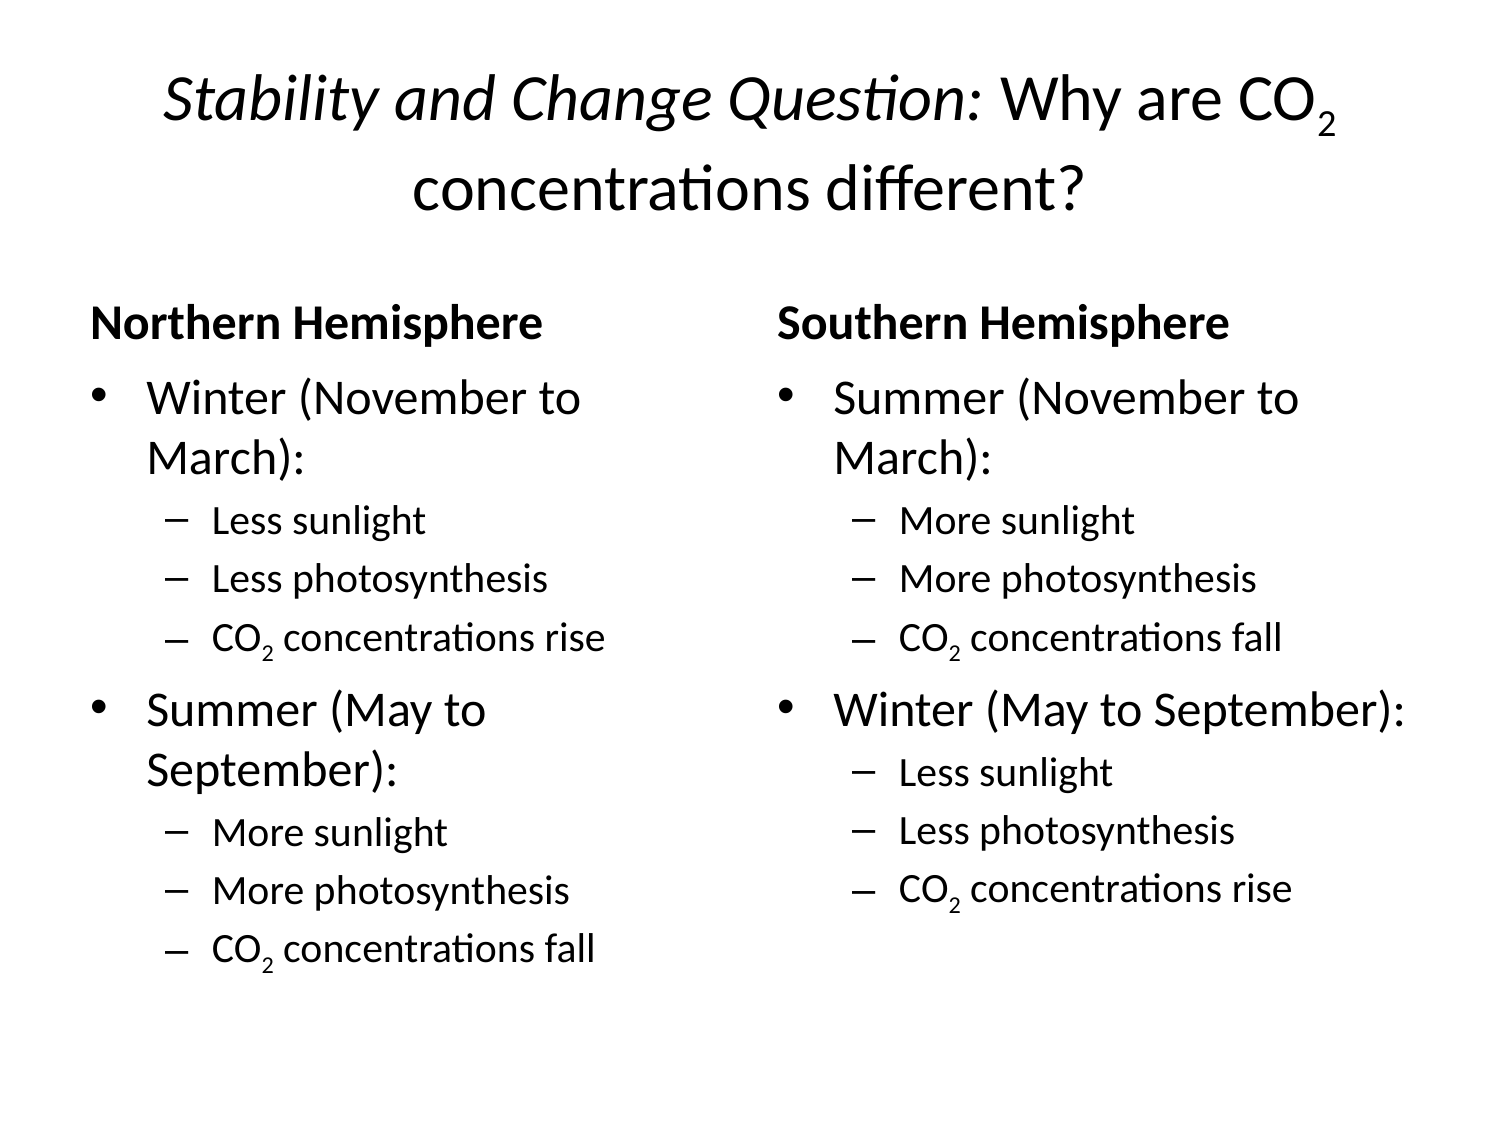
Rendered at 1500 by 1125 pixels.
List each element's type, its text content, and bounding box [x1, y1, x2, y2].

list Summer (November to March): More sunlight More photosynthesis CO2 concentrations fall Winter (May to September): Less sunlight Less photosynthesis CO2 concentrations rise [761, 356, 1425, 1005]
list Northern Hemisphere [75, 251, 738, 356]
title Stability and Change Question: Why are CO2 concentrations different? [75, 45, 1425, 233]
list Winter (November to March): Less sunlight Less photosynthesis CO2 concentrations rise Summer (May to September): More sunlight More photosynthesis CO2 concentrations fall [75, 356, 738, 1005]
list Southern Hemisphere [761, 251, 1425, 356]
